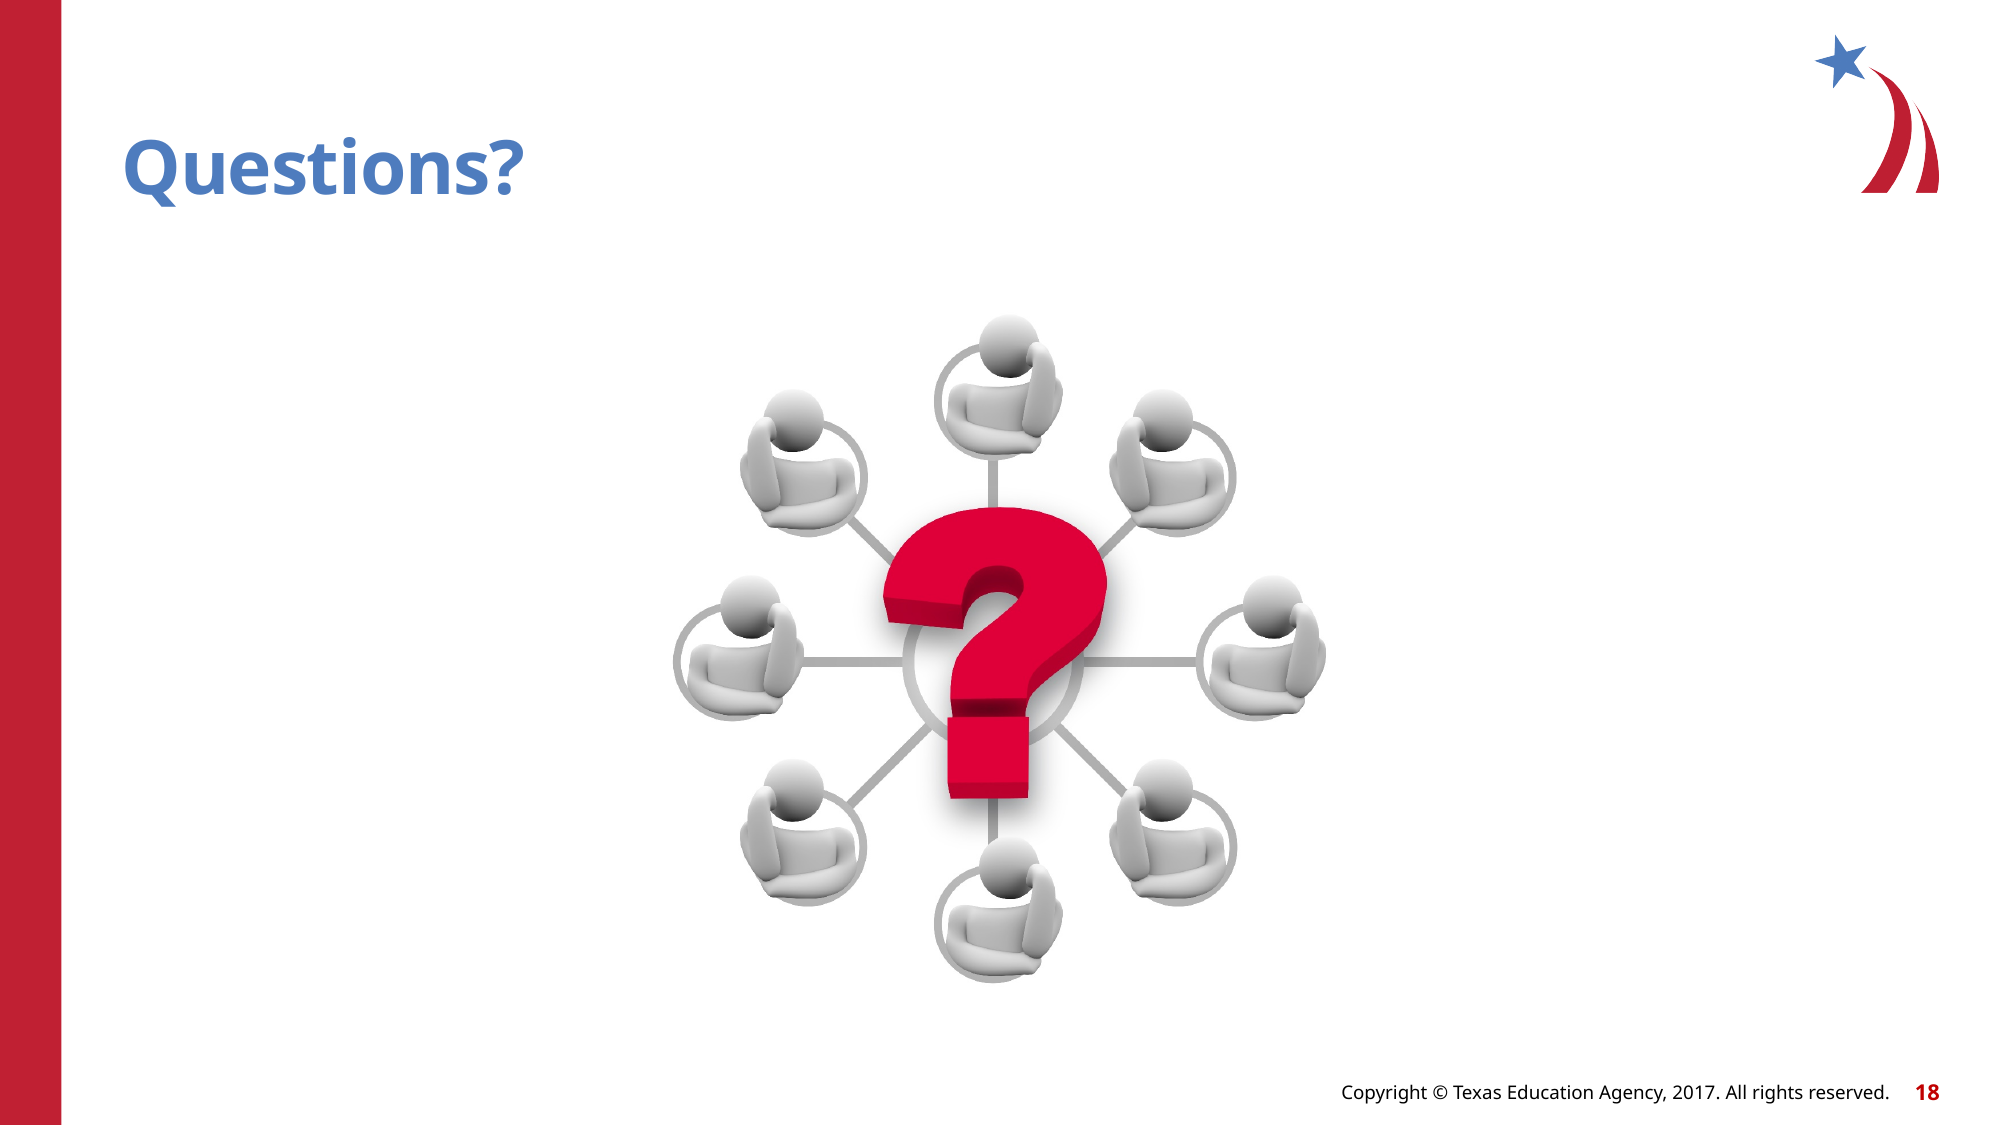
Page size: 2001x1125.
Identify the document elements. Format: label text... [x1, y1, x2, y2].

title Questions? [121, 66, 1772, 211]
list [665, 311, 1335, 993]
picture [1814, 34, 1939, 193]
